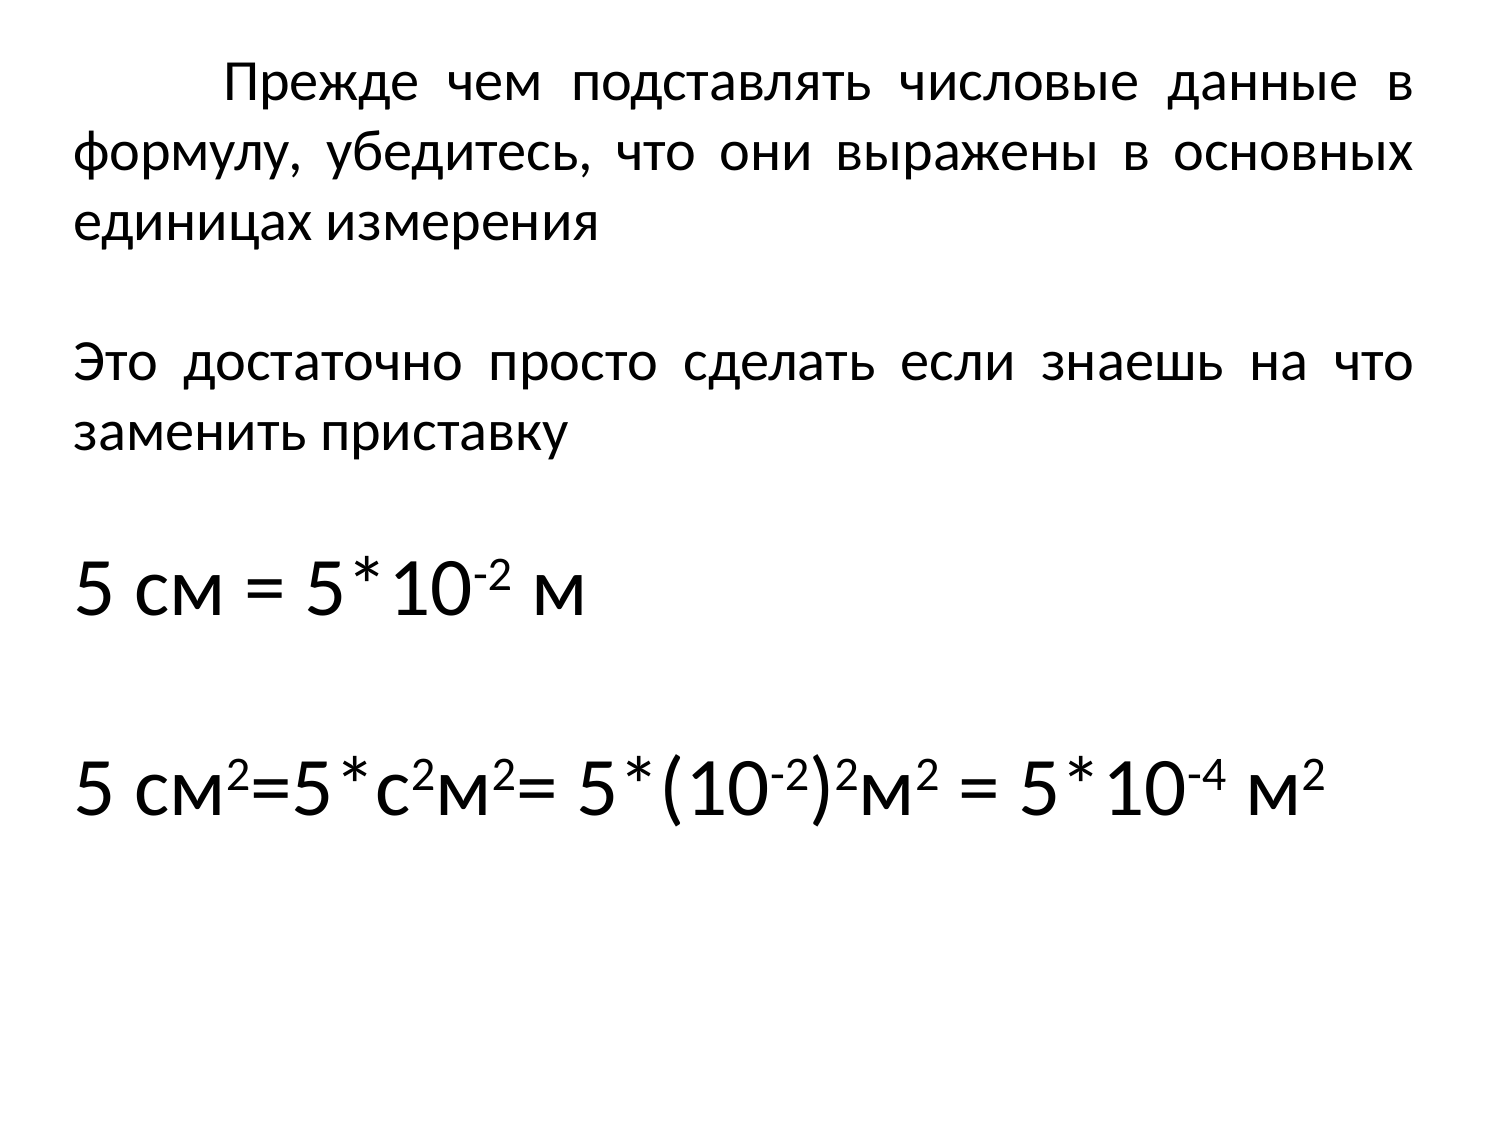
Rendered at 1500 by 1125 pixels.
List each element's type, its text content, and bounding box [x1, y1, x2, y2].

text_box Прежде чем подставлять числовые данные в формулу, убедитесь, что они выражены в основных единицах измерения Это достаточно просто сделать если знаешь на что заменить приставку 5 см = 5*10-2 м 5 см2=5*с2м2= 5*(10-2)2м2 = 5*10-4 м2 [58, 75, 1430, 124]
text_box [0, 157, 1500, 233]
text_box [0, 0, 1500, 75]
text_box Прежде чем подставлять числовые данные в формулу, убедитесь, что они выражены в основных единицах измерения Это достаточно просто сделать если знаешь на что заменить приставку 5 см = 5*10-2 м 5 см2=5*с2м2= 5*(10-2)2м2 = 5*10-4 м2 [58, 241, 1430, 840]
text_box Прежде чем подставлять числовые данные в формулу, убедитесь, что они выражены в основных единицах измерения Это достаточно просто сделать если знаешь на что заменить приставку 5 см = 5*10-2 м 5 см2=5*с2м2= 5*(10-2)2м2 = 5*10-4 м2 [58, 126, 1430, 157]
text_box [0, 233, 1500, 241]
